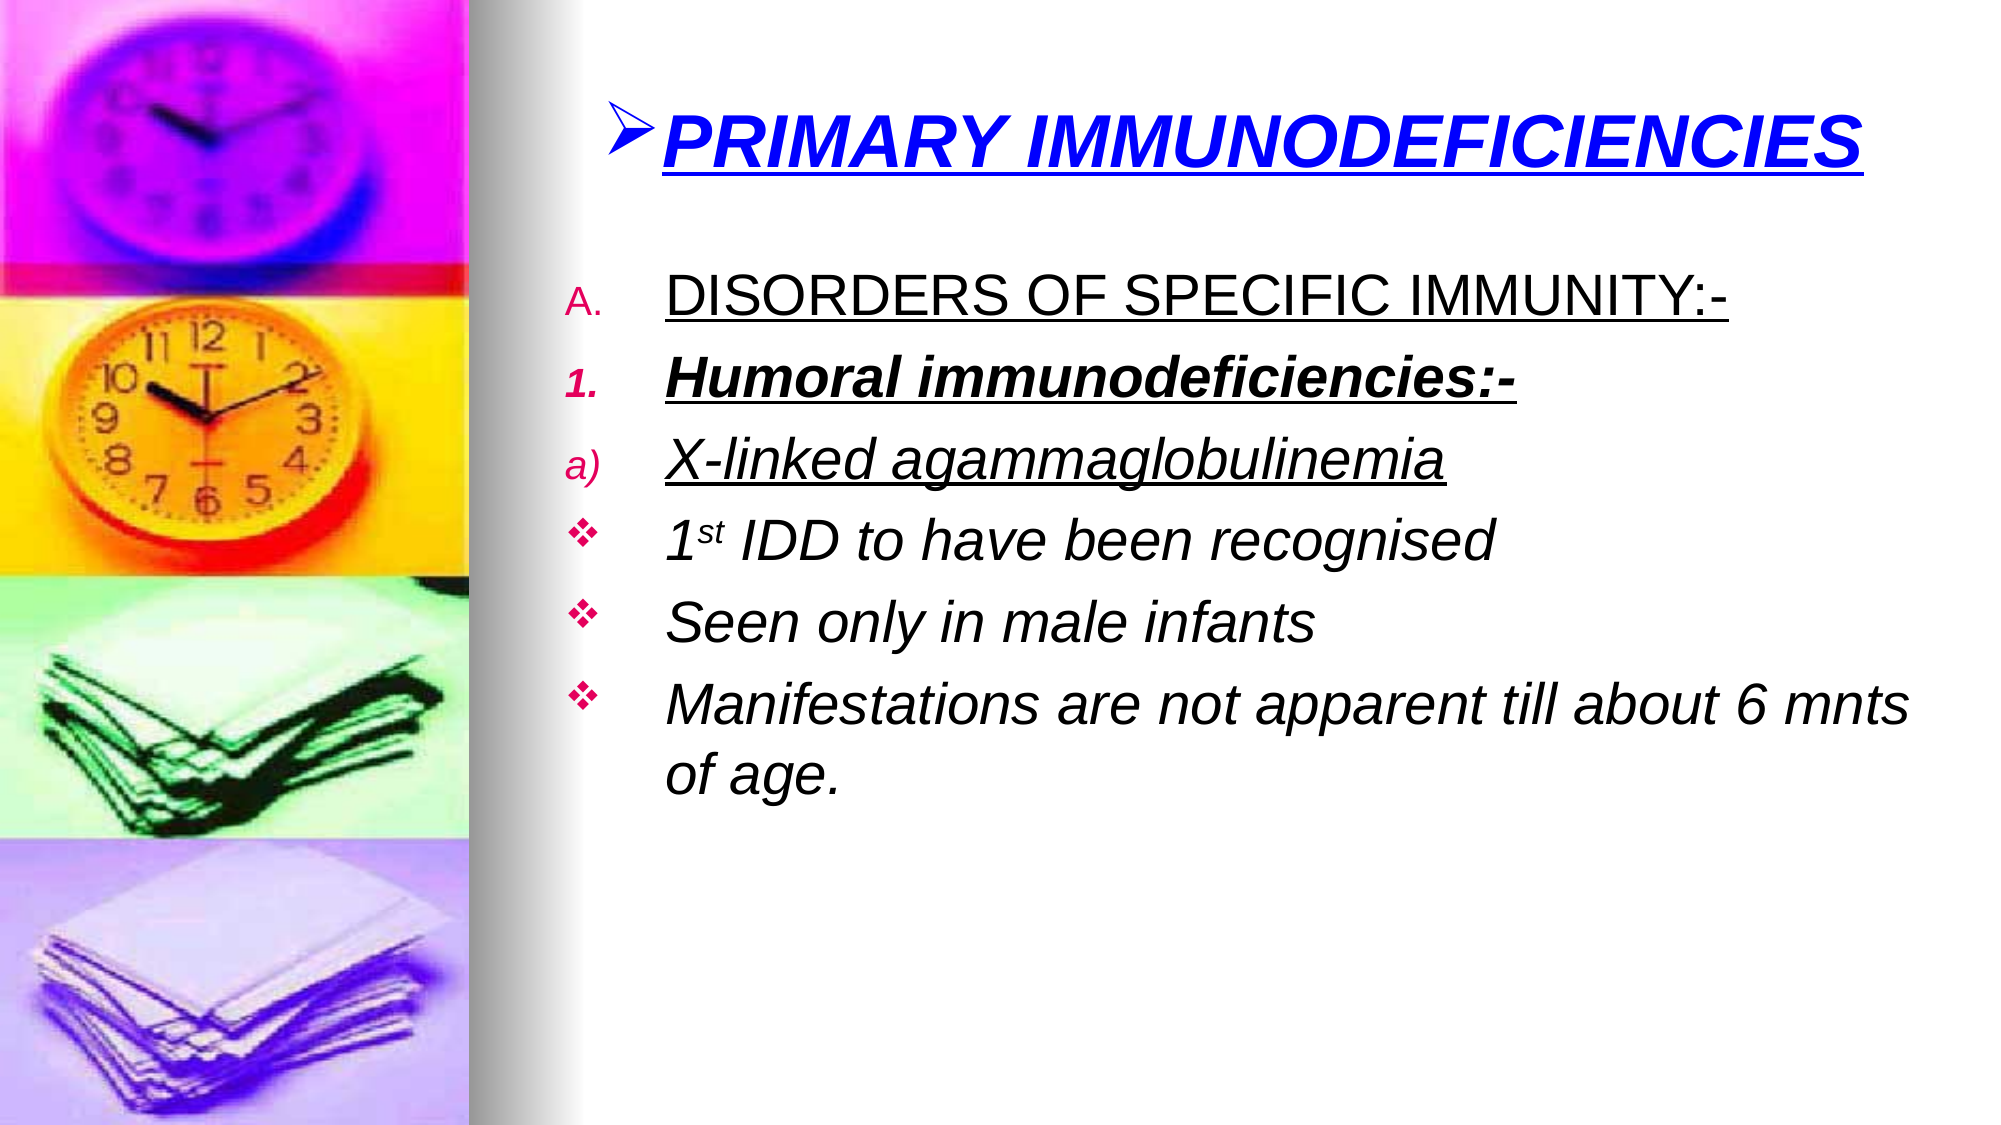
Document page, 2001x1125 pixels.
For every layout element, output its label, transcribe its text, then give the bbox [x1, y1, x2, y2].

picture [0, 0, 469, 1125]
list DISORDERS OF SPECIFIC IMMUNITY:- Humoral immunodeficiencies:- X-linked agammaglobulinemia 1st IDD to have been recognised Seen only in male infants Manifestations are not apparent till about 6 mnts of age. [549, 249, 1951, 988]
title PRIMARY IMMUNODEFICIENCIES [533, 37, 1934, 238]
